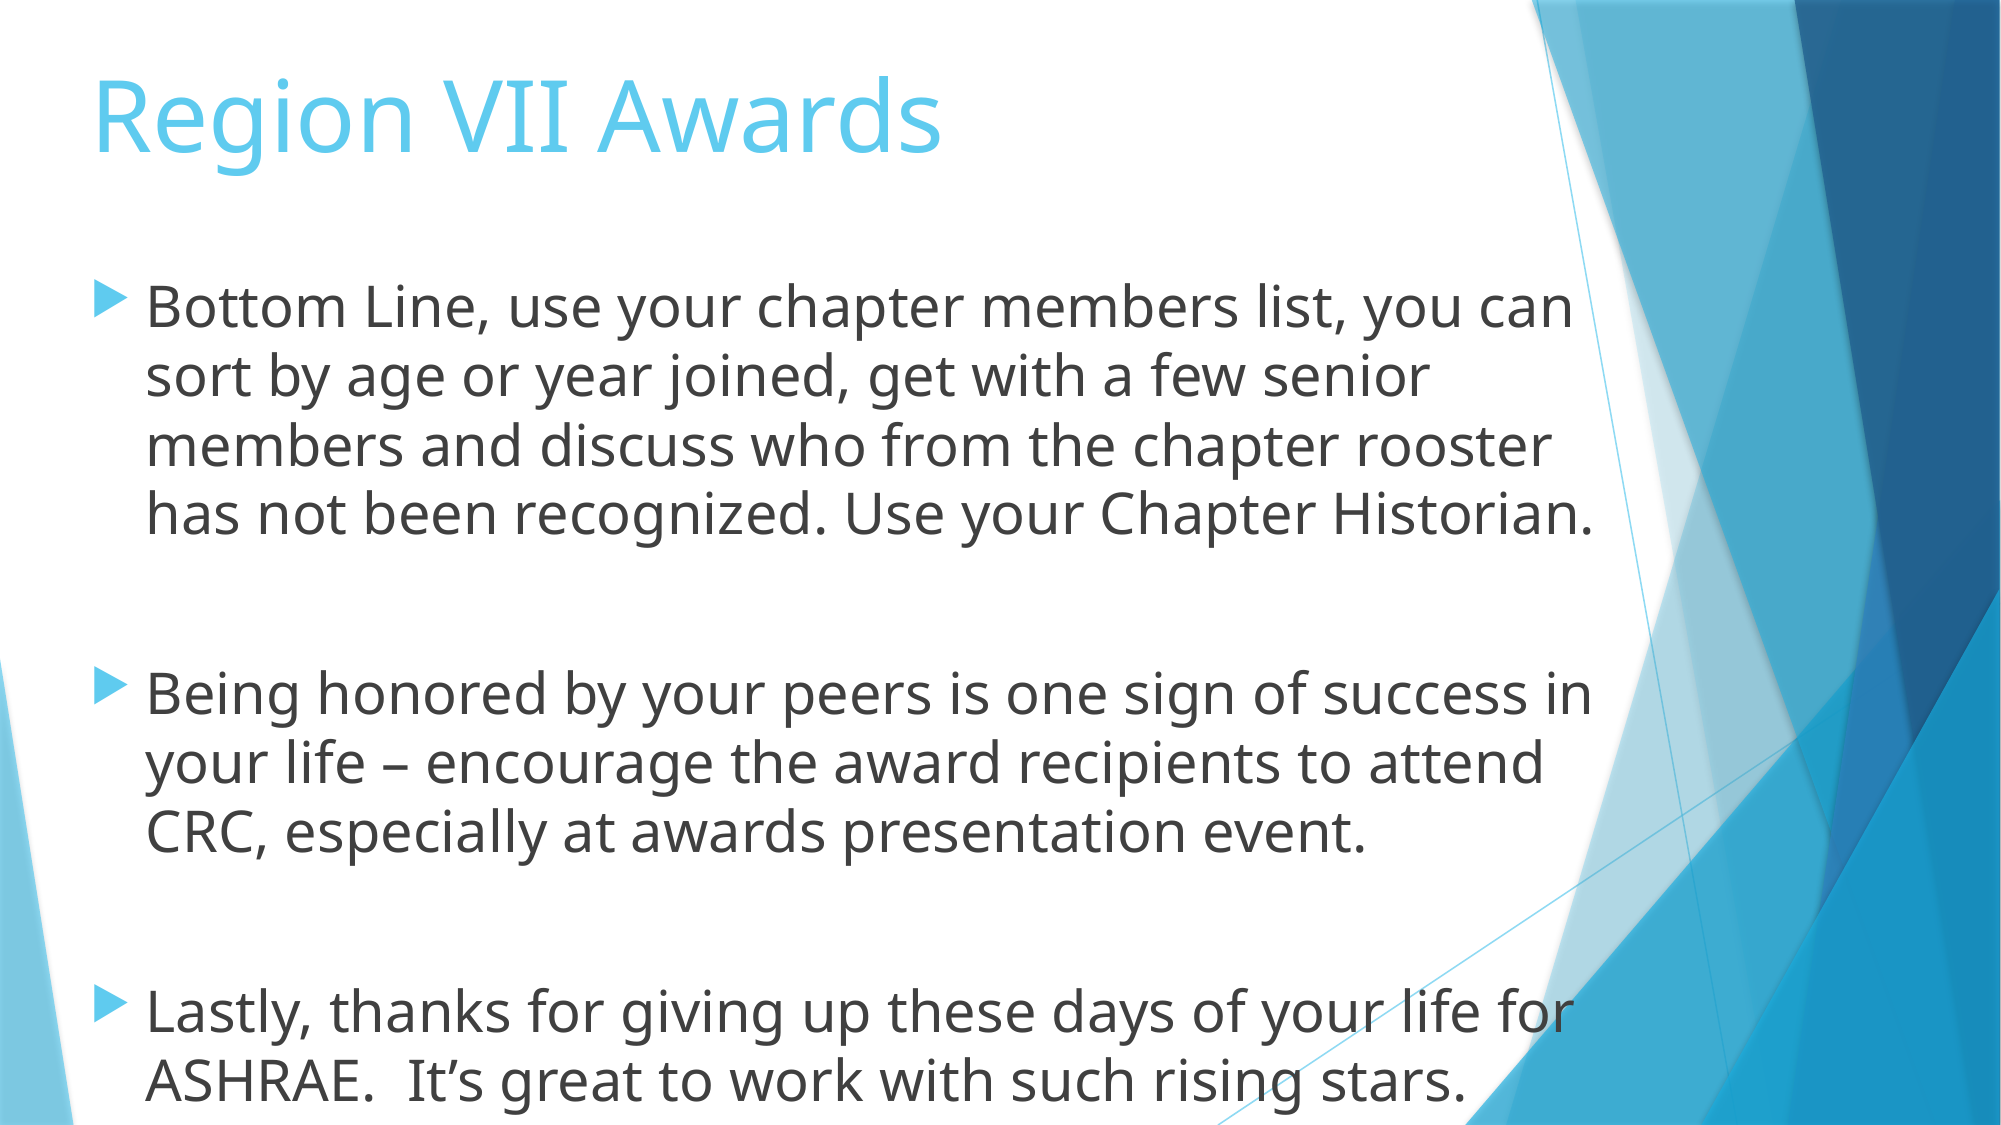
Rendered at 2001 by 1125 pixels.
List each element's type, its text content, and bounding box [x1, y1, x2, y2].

list Bottom Line, use your chapter members list, you can sort by age or year joined, get with a few senior members and discuss who from the chapter rooster has not been recognized. Use your Chapter Historian. Being honored by your peers is one sign of success in your life – encourage the award recipients to attend CRC, especially at awards presentation event. Lastly, thanks for giving up these days of your life for ASHRAE. It’s great to work with such rising stars. [75, 262, 1650, 1125]
title Region VII Awards [75, 45, 1650, 262]
